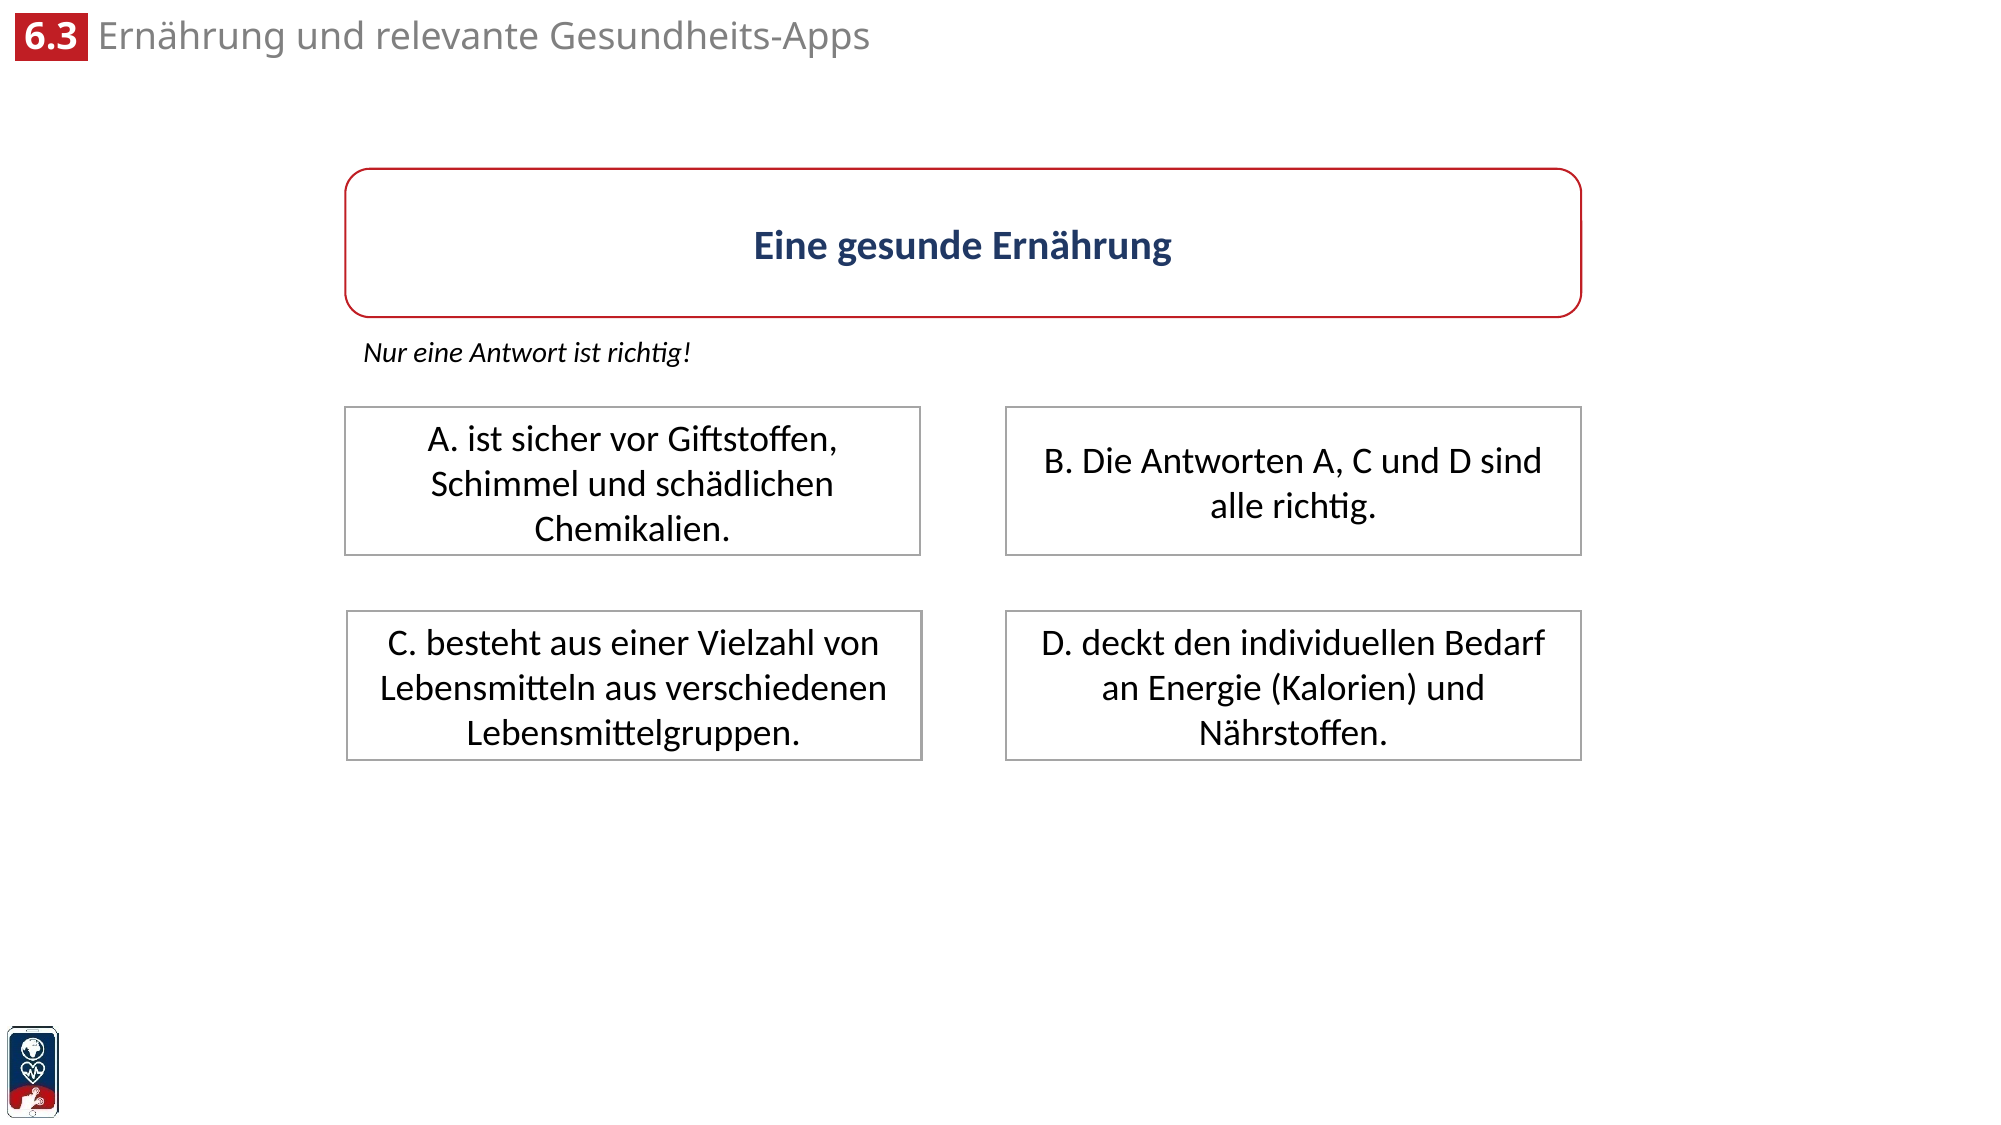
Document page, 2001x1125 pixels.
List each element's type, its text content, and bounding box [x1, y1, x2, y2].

picture [7, 1026, 59, 1118]
text_box Nur eine Antwort ist richtig! [348, 325, 708, 376]
text_box A. ist sicher vor Giftstoffen, Schimmel und schädlichen Chemikalien. [344, 406, 921, 556]
text_box B. Die Antworten A, C und D sind alle richtig. [1005, 406, 1582, 556]
text_box Eine gesunde Ernährung [344, 167, 1583, 319]
text_box C. besteht aus einer Vielzahl von Lebensmitteln aus verschiedenen Lebensmittelgruppen. [346, 610, 923, 761]
text_box D. deckt den individuellen Bedarf an Energie (Kalorien) und Nährstoffen. [1005, 610, 1582, 761]
